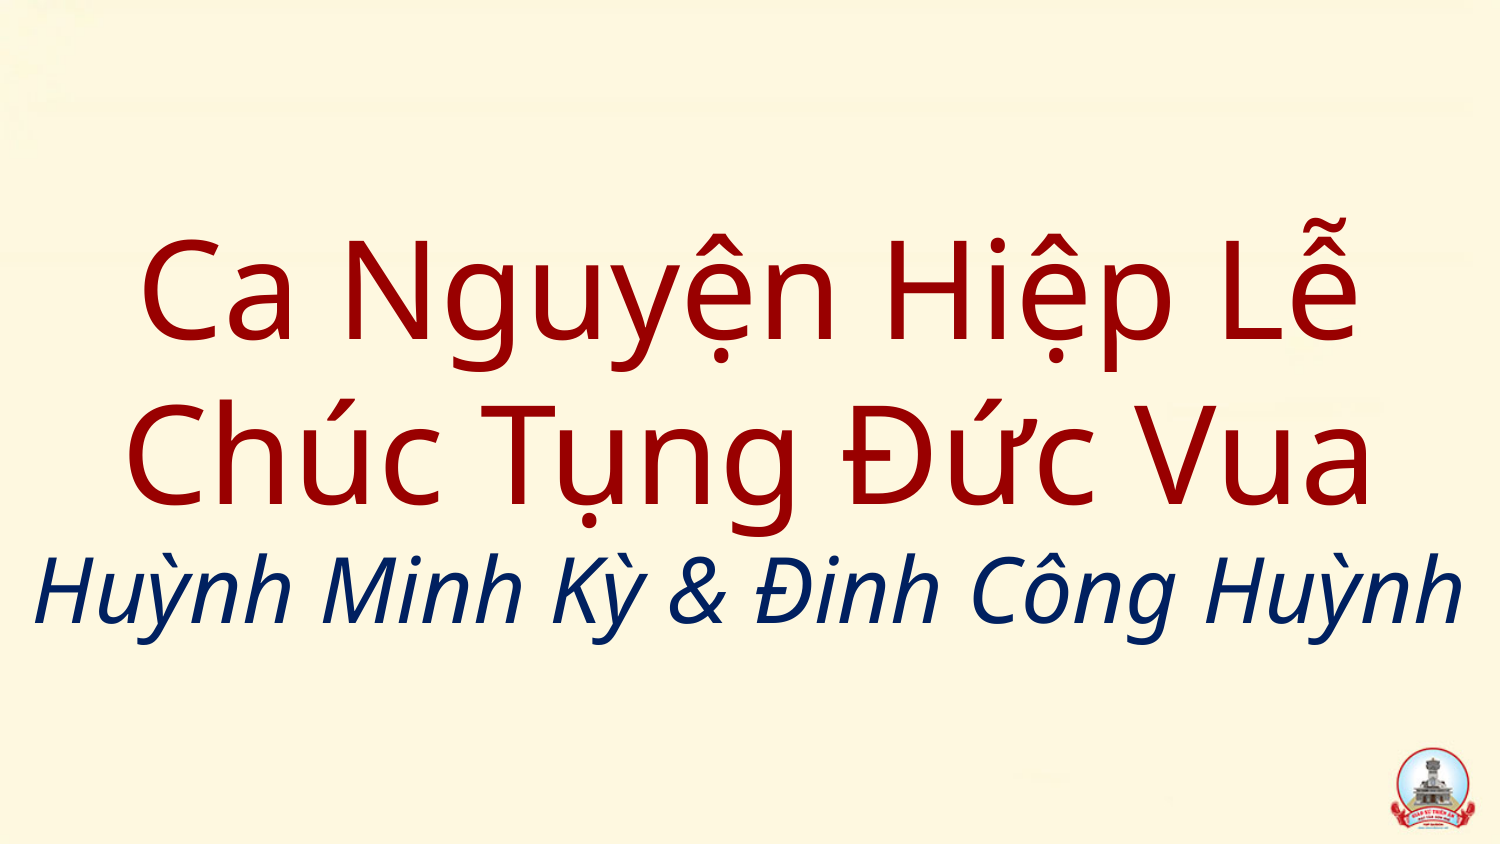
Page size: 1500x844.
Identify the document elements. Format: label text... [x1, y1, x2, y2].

title Ca Nguyện Hiệp Lễ Chúc Tụng Đức Vua Huỳnh Minh Kỳ & Đinh Công Huỳnh [0, 0, 1500, 844]
